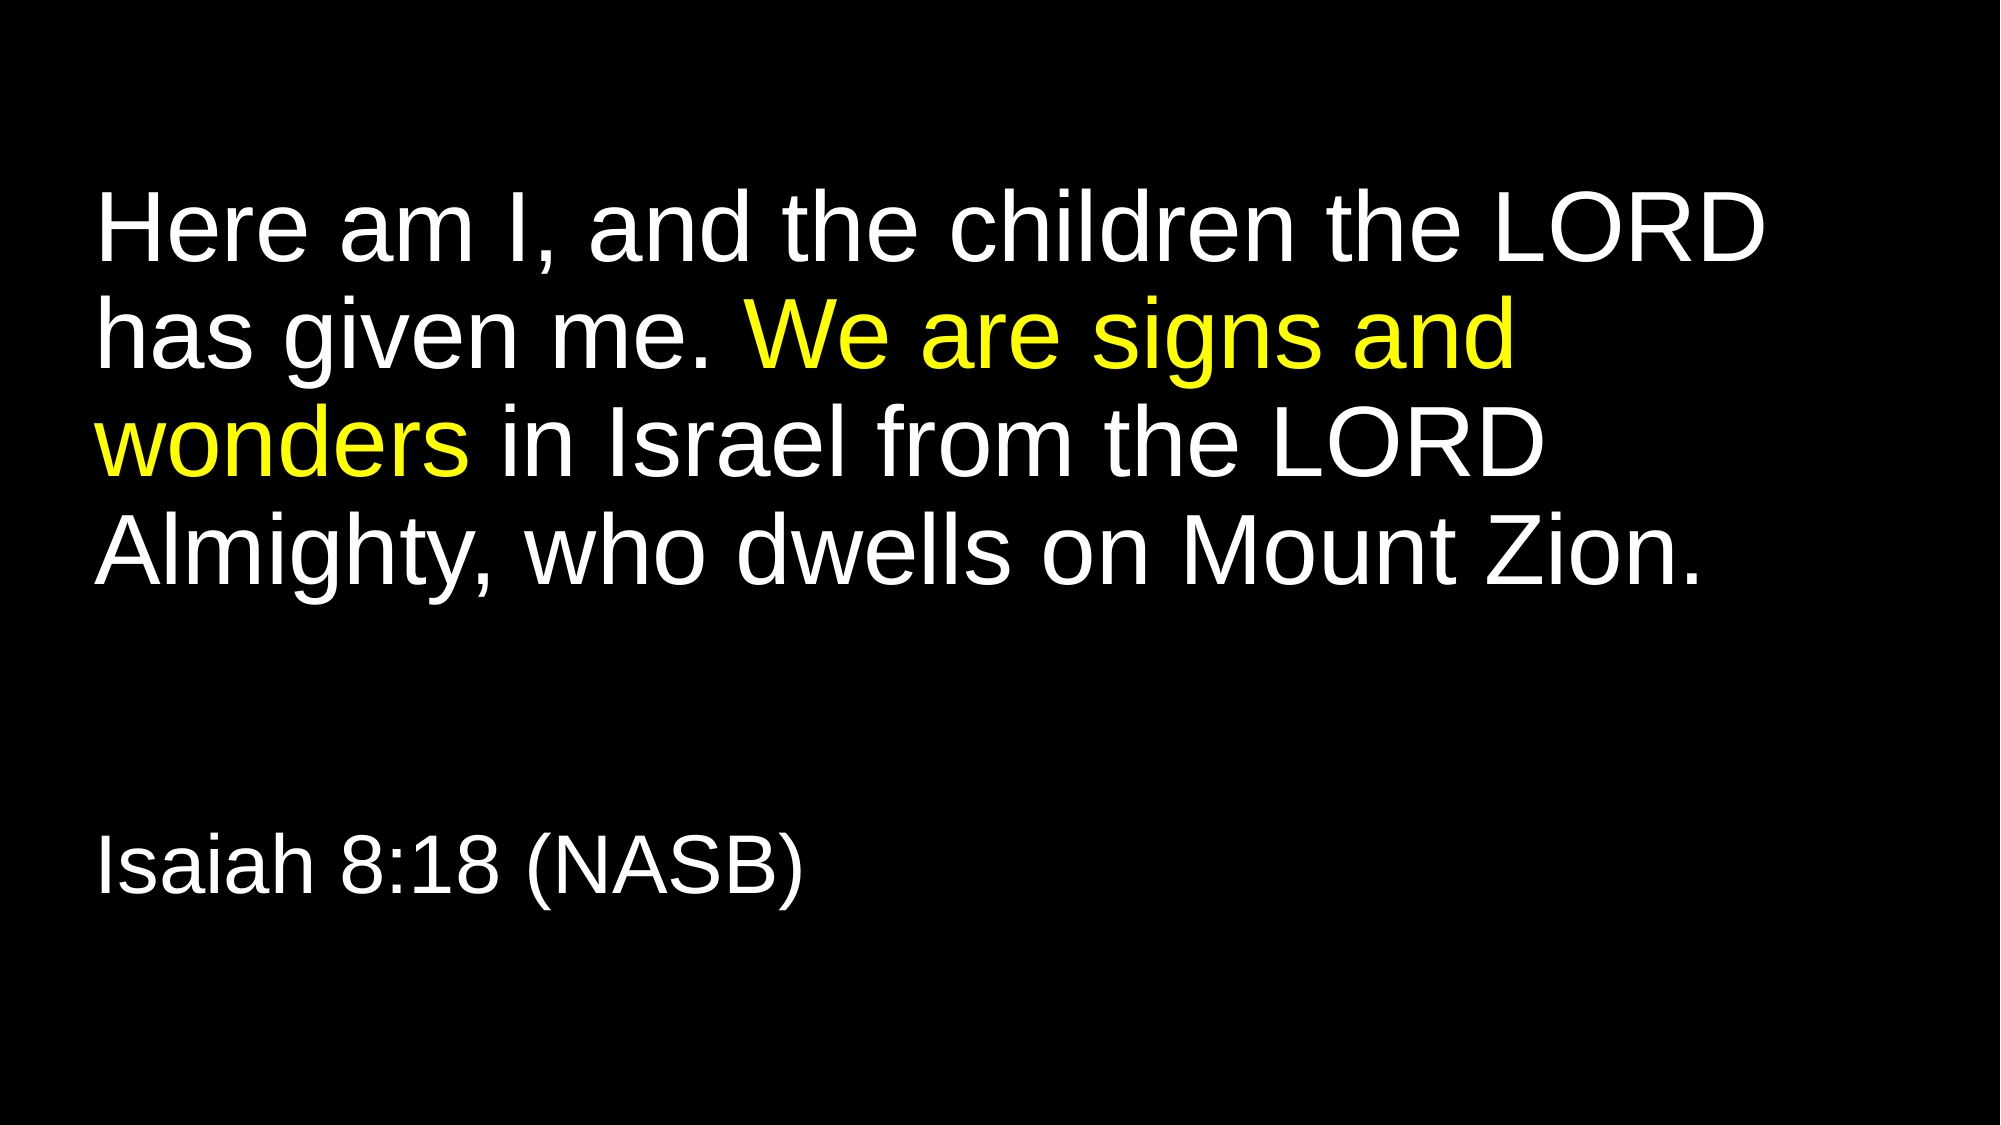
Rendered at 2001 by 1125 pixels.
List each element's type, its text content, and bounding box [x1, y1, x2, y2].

title Here am I, and the children the LORD has given me. We are signs and wonders in Israel from the LORD Almighty, who dwells on Mount Zion. Isaiah 8:18 (NASB) [79, 59, 1921, 1066]
